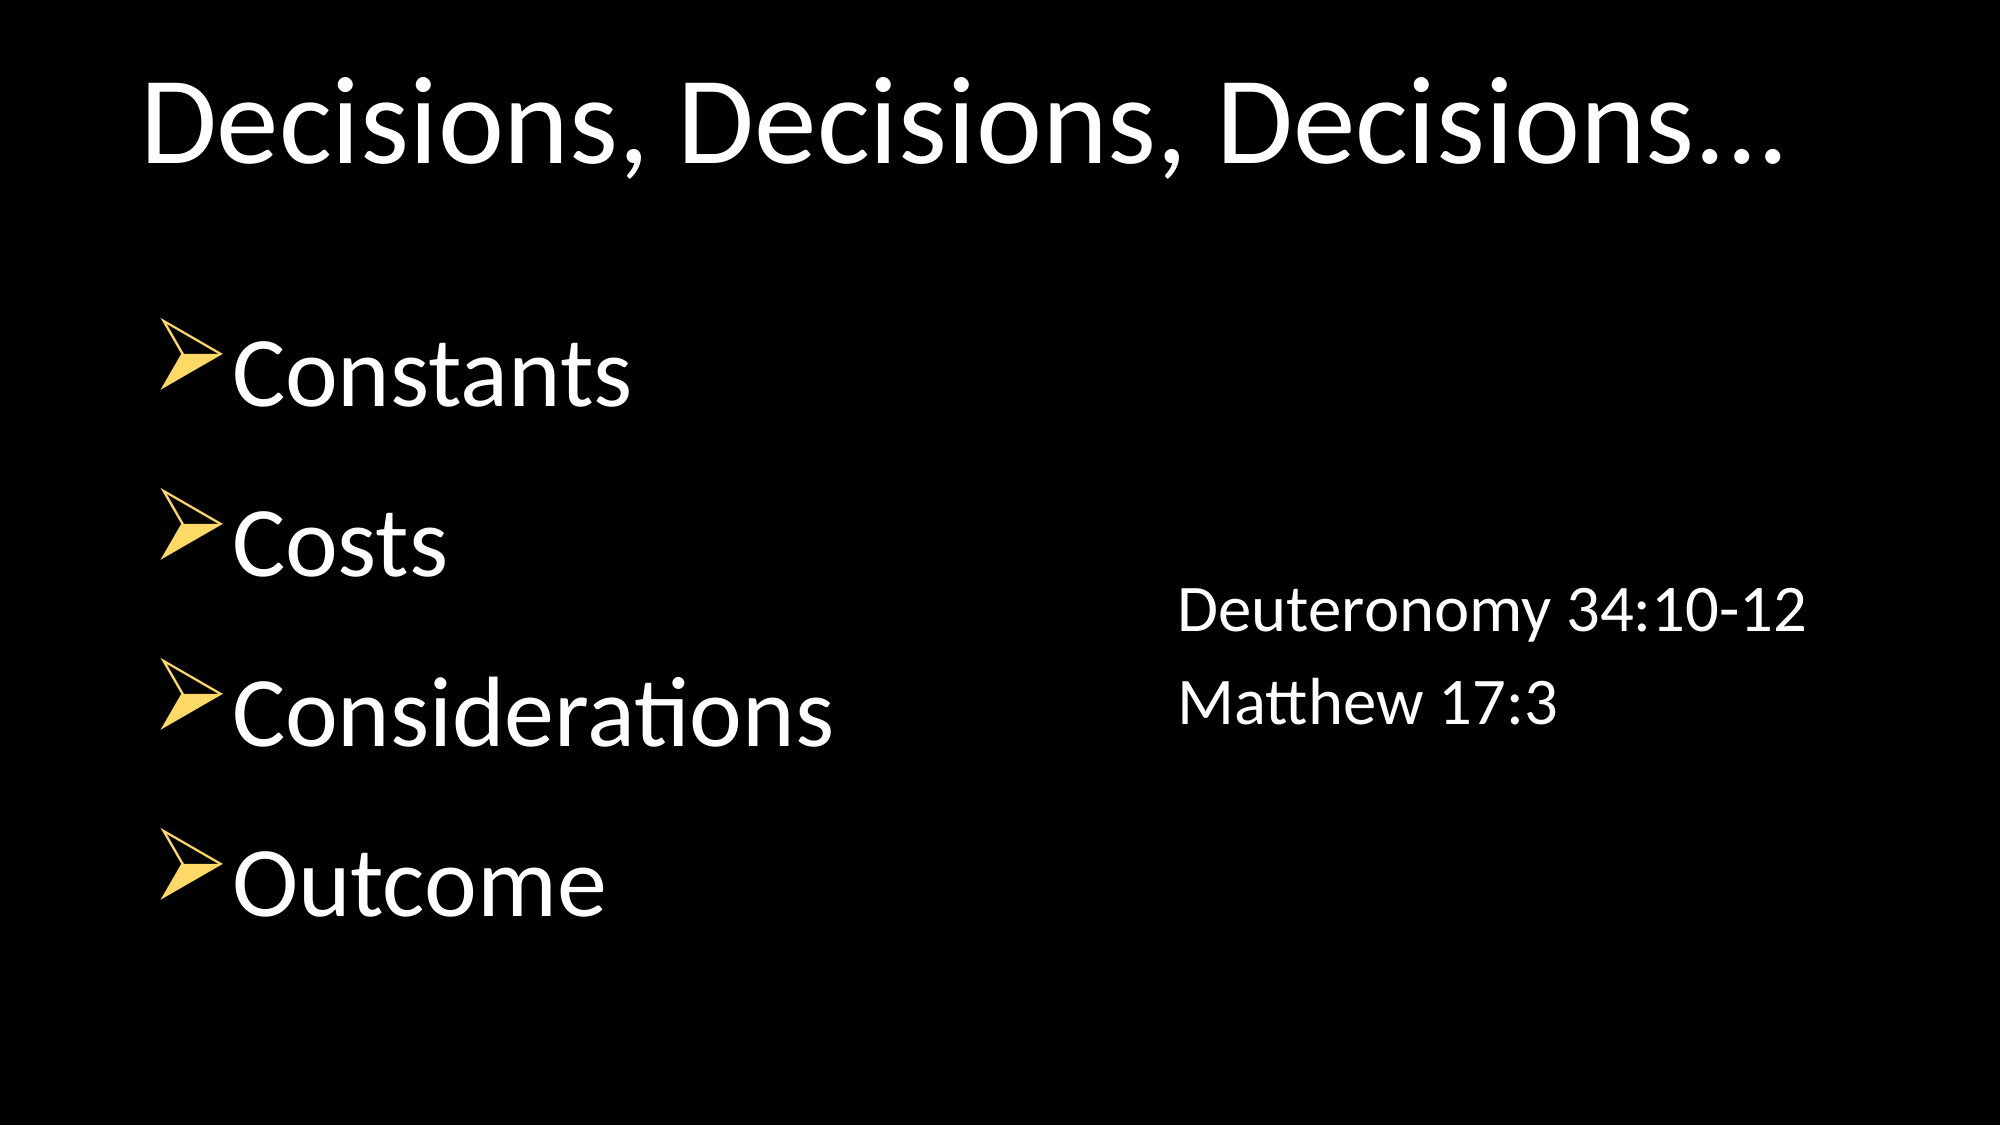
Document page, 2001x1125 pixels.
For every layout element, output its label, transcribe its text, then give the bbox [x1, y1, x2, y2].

list Constants Costs Considerations Outcome [137, 299, 1037, 1014]
list Deuteronomy 34:10-12 Matthew 17:3 [1037, 299, 1948, 1014]
title Decisions, Decisions, Decisions... [125, 30, 1850, 216]
